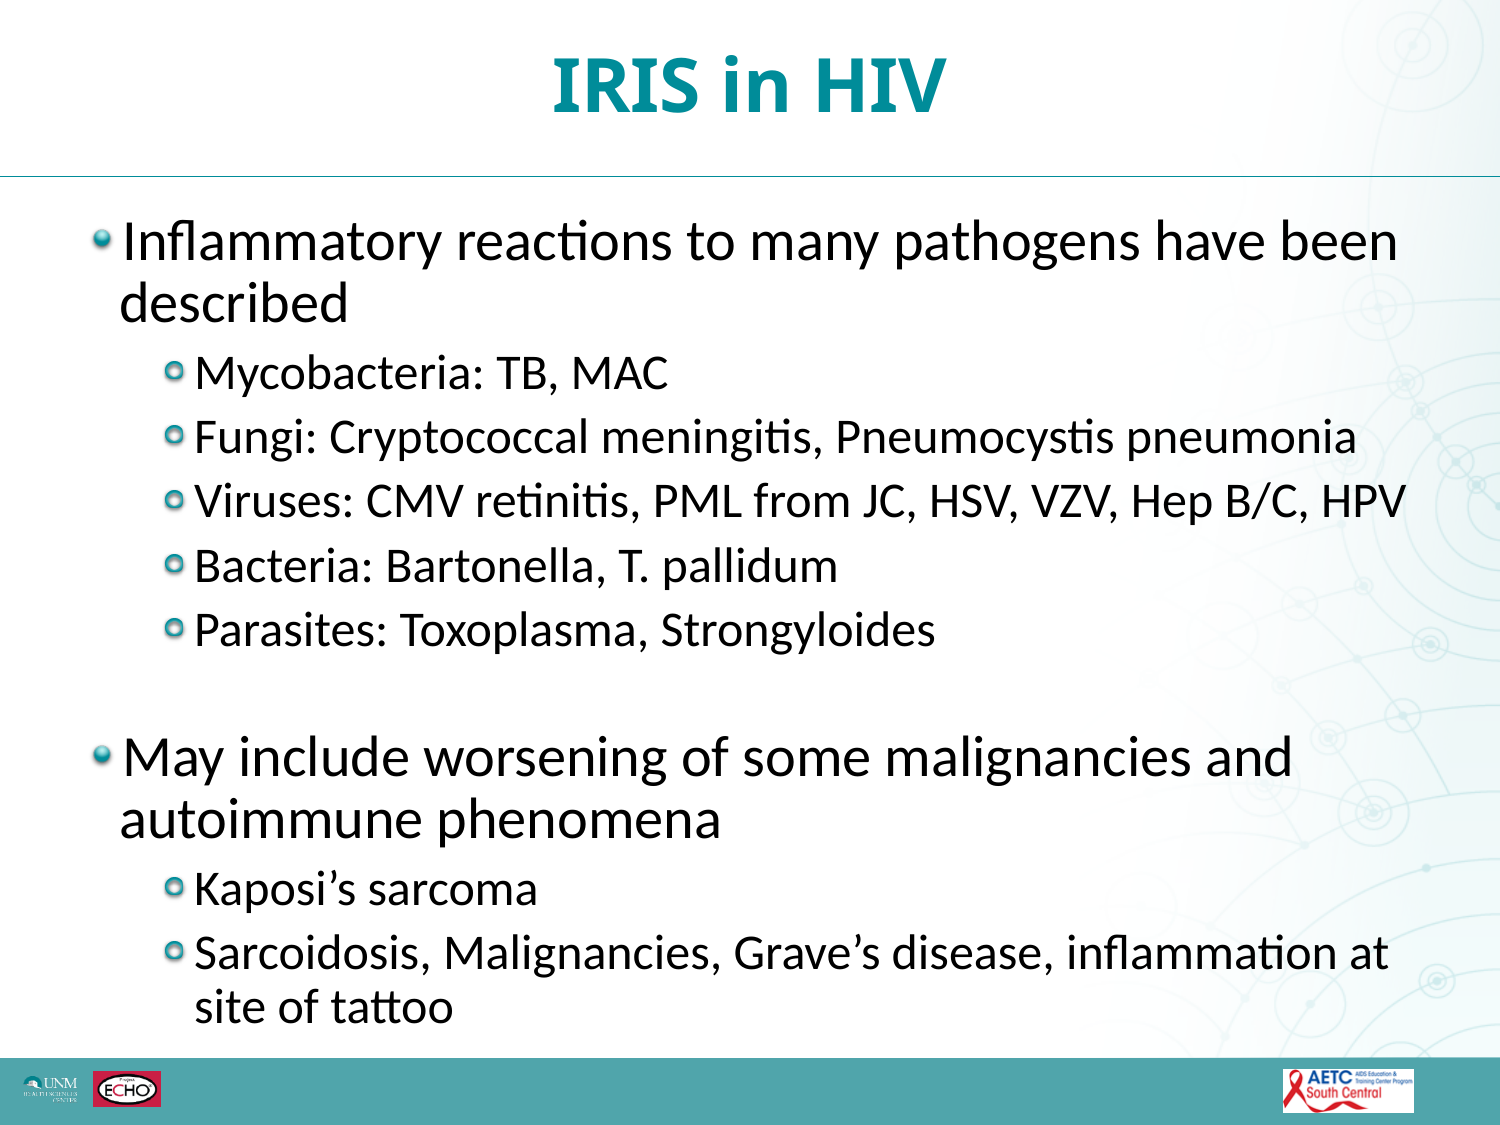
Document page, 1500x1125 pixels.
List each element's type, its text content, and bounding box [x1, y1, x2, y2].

picture [18, 1071, 82, 1107]
picture [1283, 1069, 1414, 1113]
list IRIS in HIV [0, 0, 1500, 177]
picture [0, 177, 1500, 1058]
picture [93, 1071, 161, 1107]
list Inflammatory reactions to many pathogens have been described Mycobacteria: TB, MAC Fungi: Cryptococcal meningitis, Pneumocystis pneumonia Viruses: CMV retinitis, PML from JC, HSV, VZV, Hep B/C, HPV Bacteria: Bartonella, T. pallidum Parasites: Toxoplasma, Strongyloides May include worsening of some malignancies and autoimmune phenomena Kaposi’s sarcoma Sarcoidosis, Malignancies, Grave’s disease, inflammation at site of tattoo [66, 202, 1454, 984]
